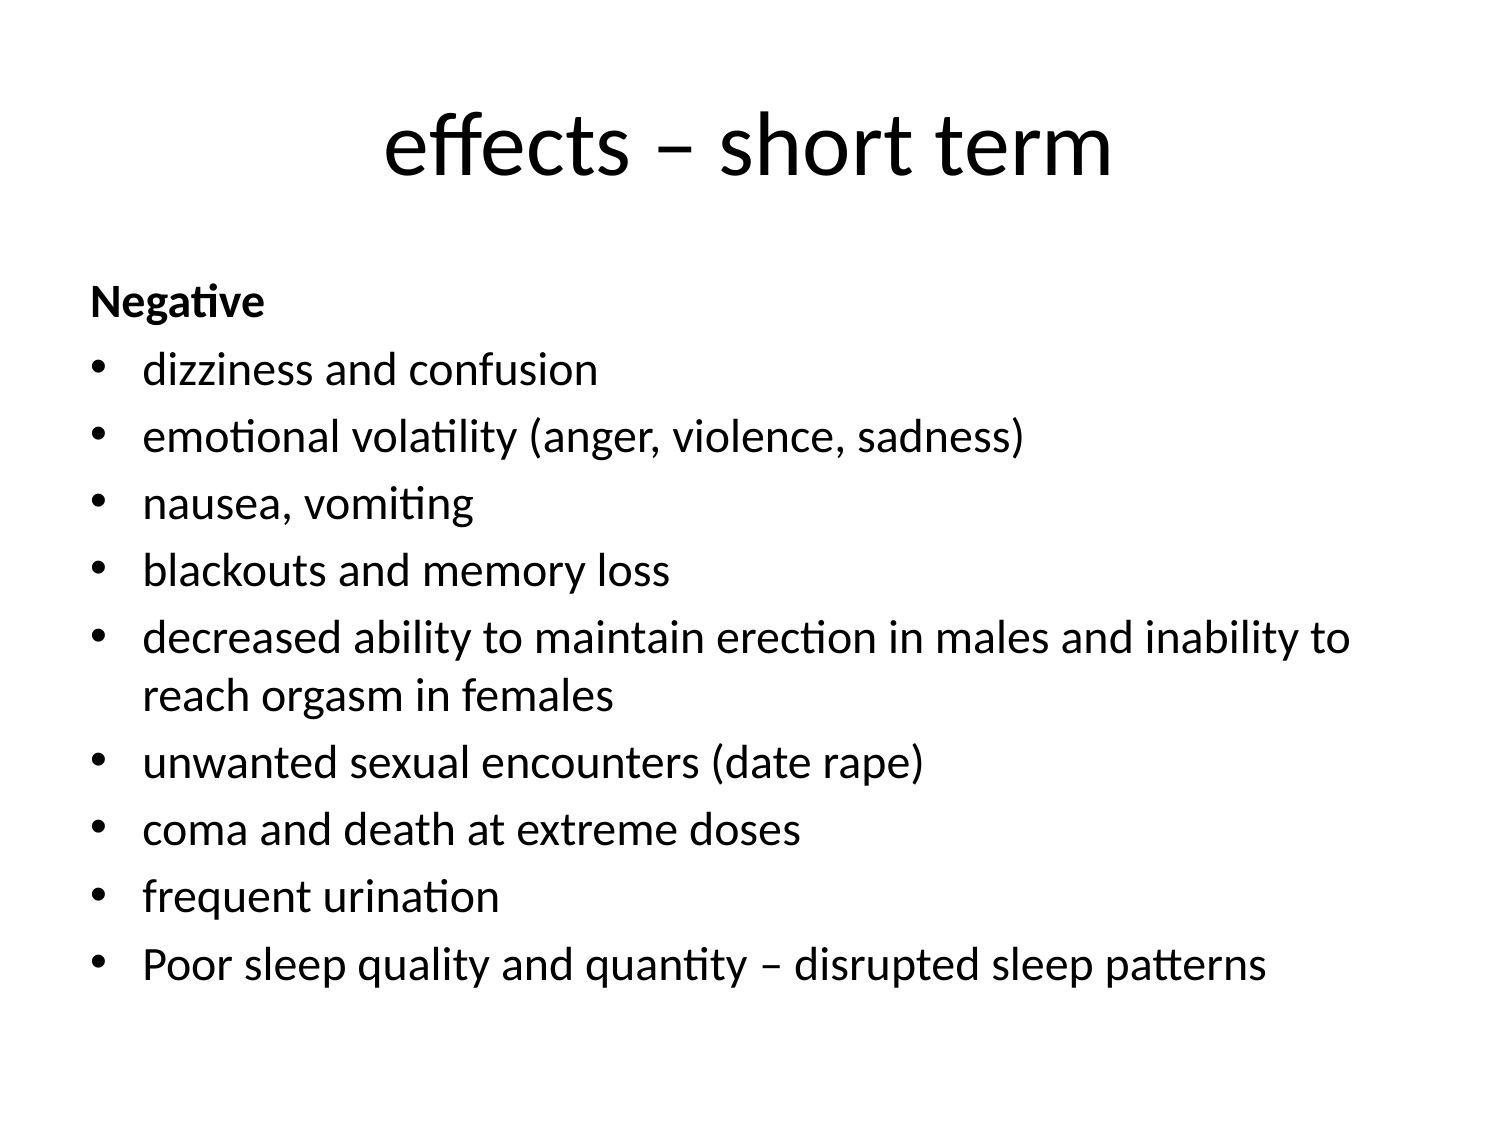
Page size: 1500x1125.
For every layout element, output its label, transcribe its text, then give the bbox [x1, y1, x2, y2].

title effects – short term [75, 45, 1425, 233]
list Negative dizziness and confusion emotional volatility (anger, violence, sadness) nausea, vomiting blackouts and memory loss decreased ability to maintain erection in males and inability to reach orgasm in females unwanted sexual encounters (date rape) coma and death at extreme doses frequent urination Poor sleep quality and quantity – disrupted sleep patterns [75, 262, 1425, 1005]
